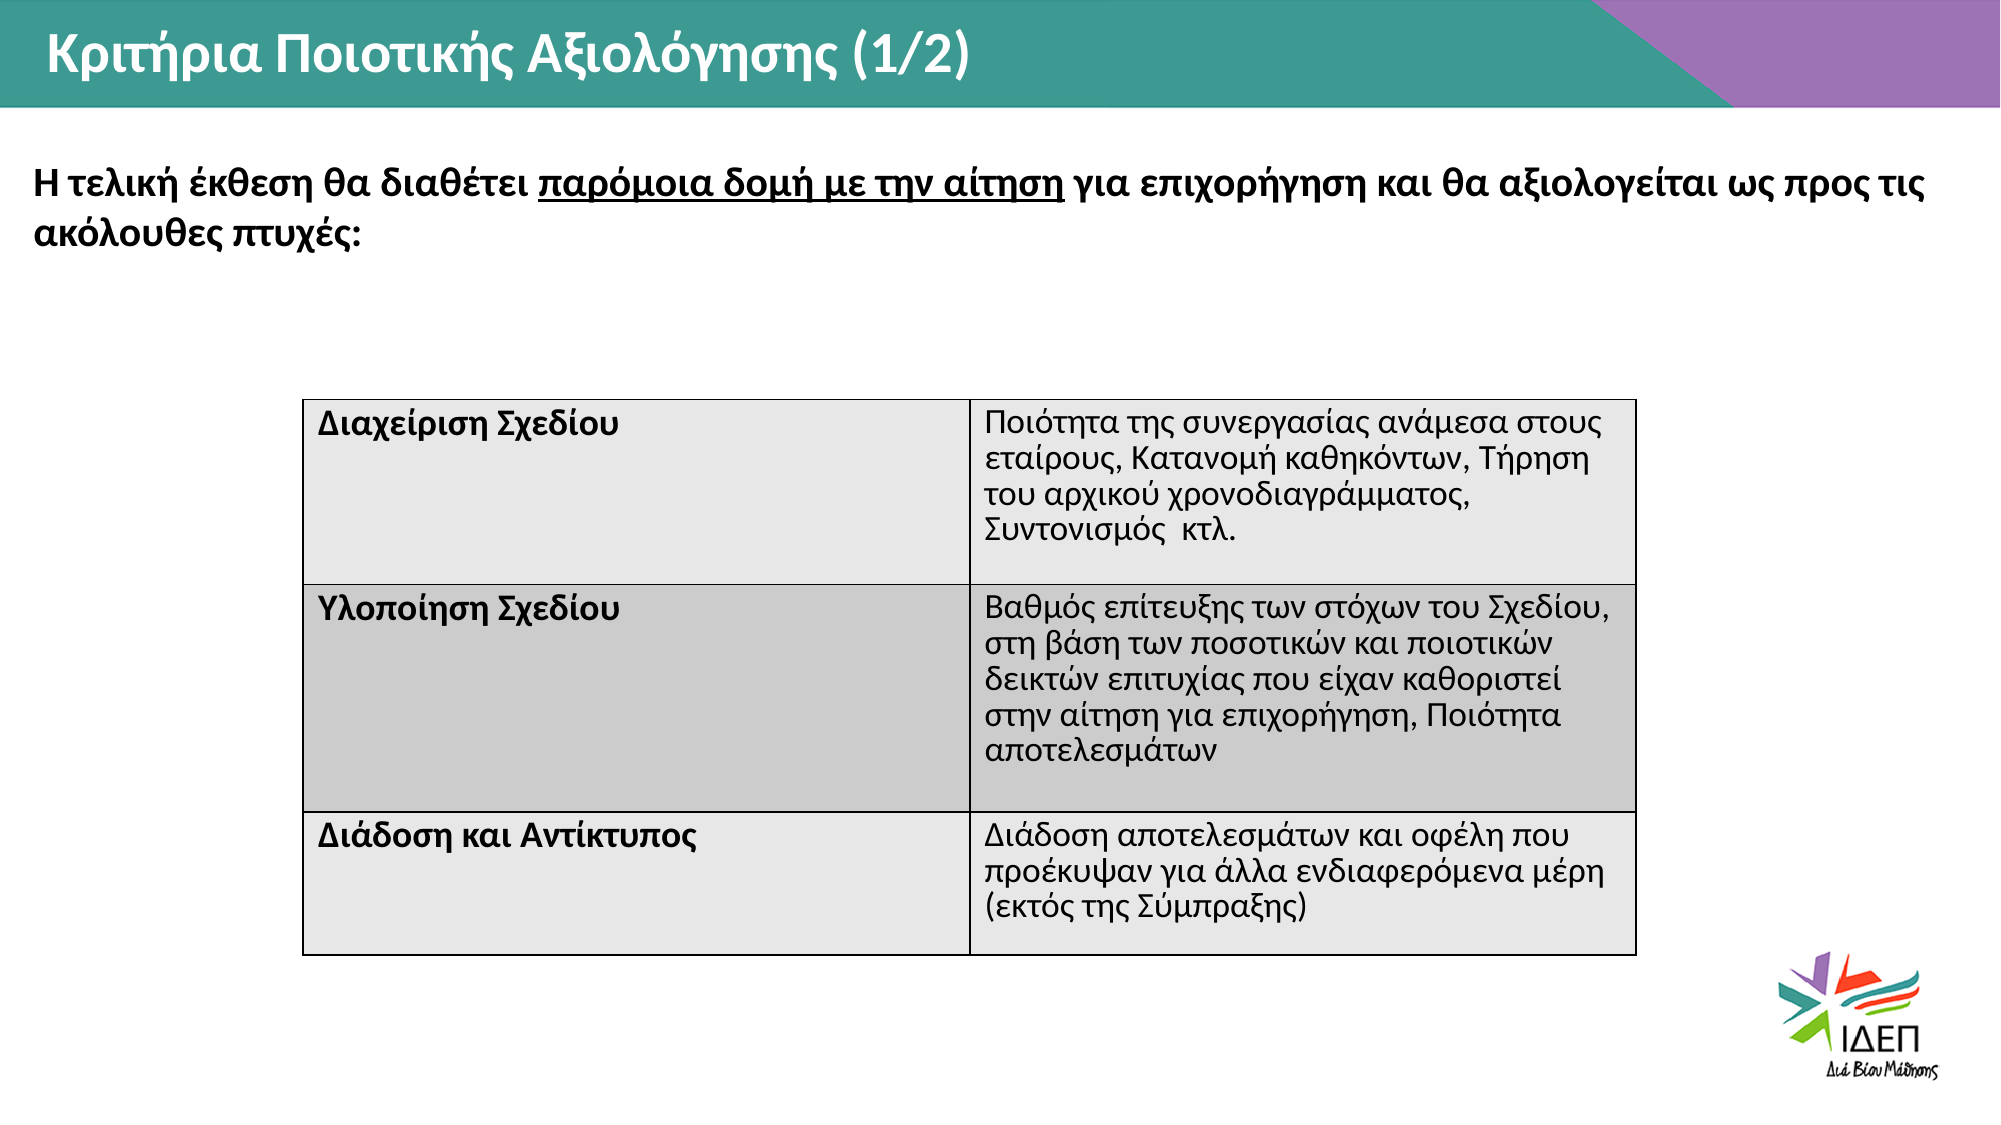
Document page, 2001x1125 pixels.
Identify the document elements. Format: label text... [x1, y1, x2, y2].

text_box Η τελική έκθεση θα διαθέτει παρόμοια δομή με την αίτηση για επιχορήγηση και θα αξιολογείται ως προς τις ακόλουθες πτυχές: [18, 147, 1982, 945]
table_cell Διάδοση και Αντίκτυπος [304, 813, 969, 954]
table_cell Διάδοση αποτελεσμάτων και οφέλη που προέκυψαν για άλλα ενδιαφερόμενα μέρη (εκτός της Σύμπραξης) [971, 813, 1635, 954]
text_box Κριτήρια Ποιοτικής Αξιολόγησης (1/2) [0, 1, 1319, 97]
table_cell Υλοποίηση Σχεδίου [304, 585, 969, 811]
table_header Ποιότητα της συνεργασίας ανάμεσα στους εταίρους, Κατανομή καθηκόντων, Τήρηση του αρχικού χρονοδιαγράμματος, Συντονισμός κτλ. [971, 400, 1635, 584]
picture [0, 0, 2001, 1125]
table_cell Βαθμός επίτευξης των στόχων του Σχεδίου, στη βάση των ποσοτικών και ποιοτικών δεικτών επιτυχίας που είχαν καθοριστεί στην αίτηση για επιχορήγηση, Ποιότητα αποτελεσμάτων [971, 585, 1635, 811]
table_header Διαχείριση Σχεδίου [304, 400, 969, 584]
